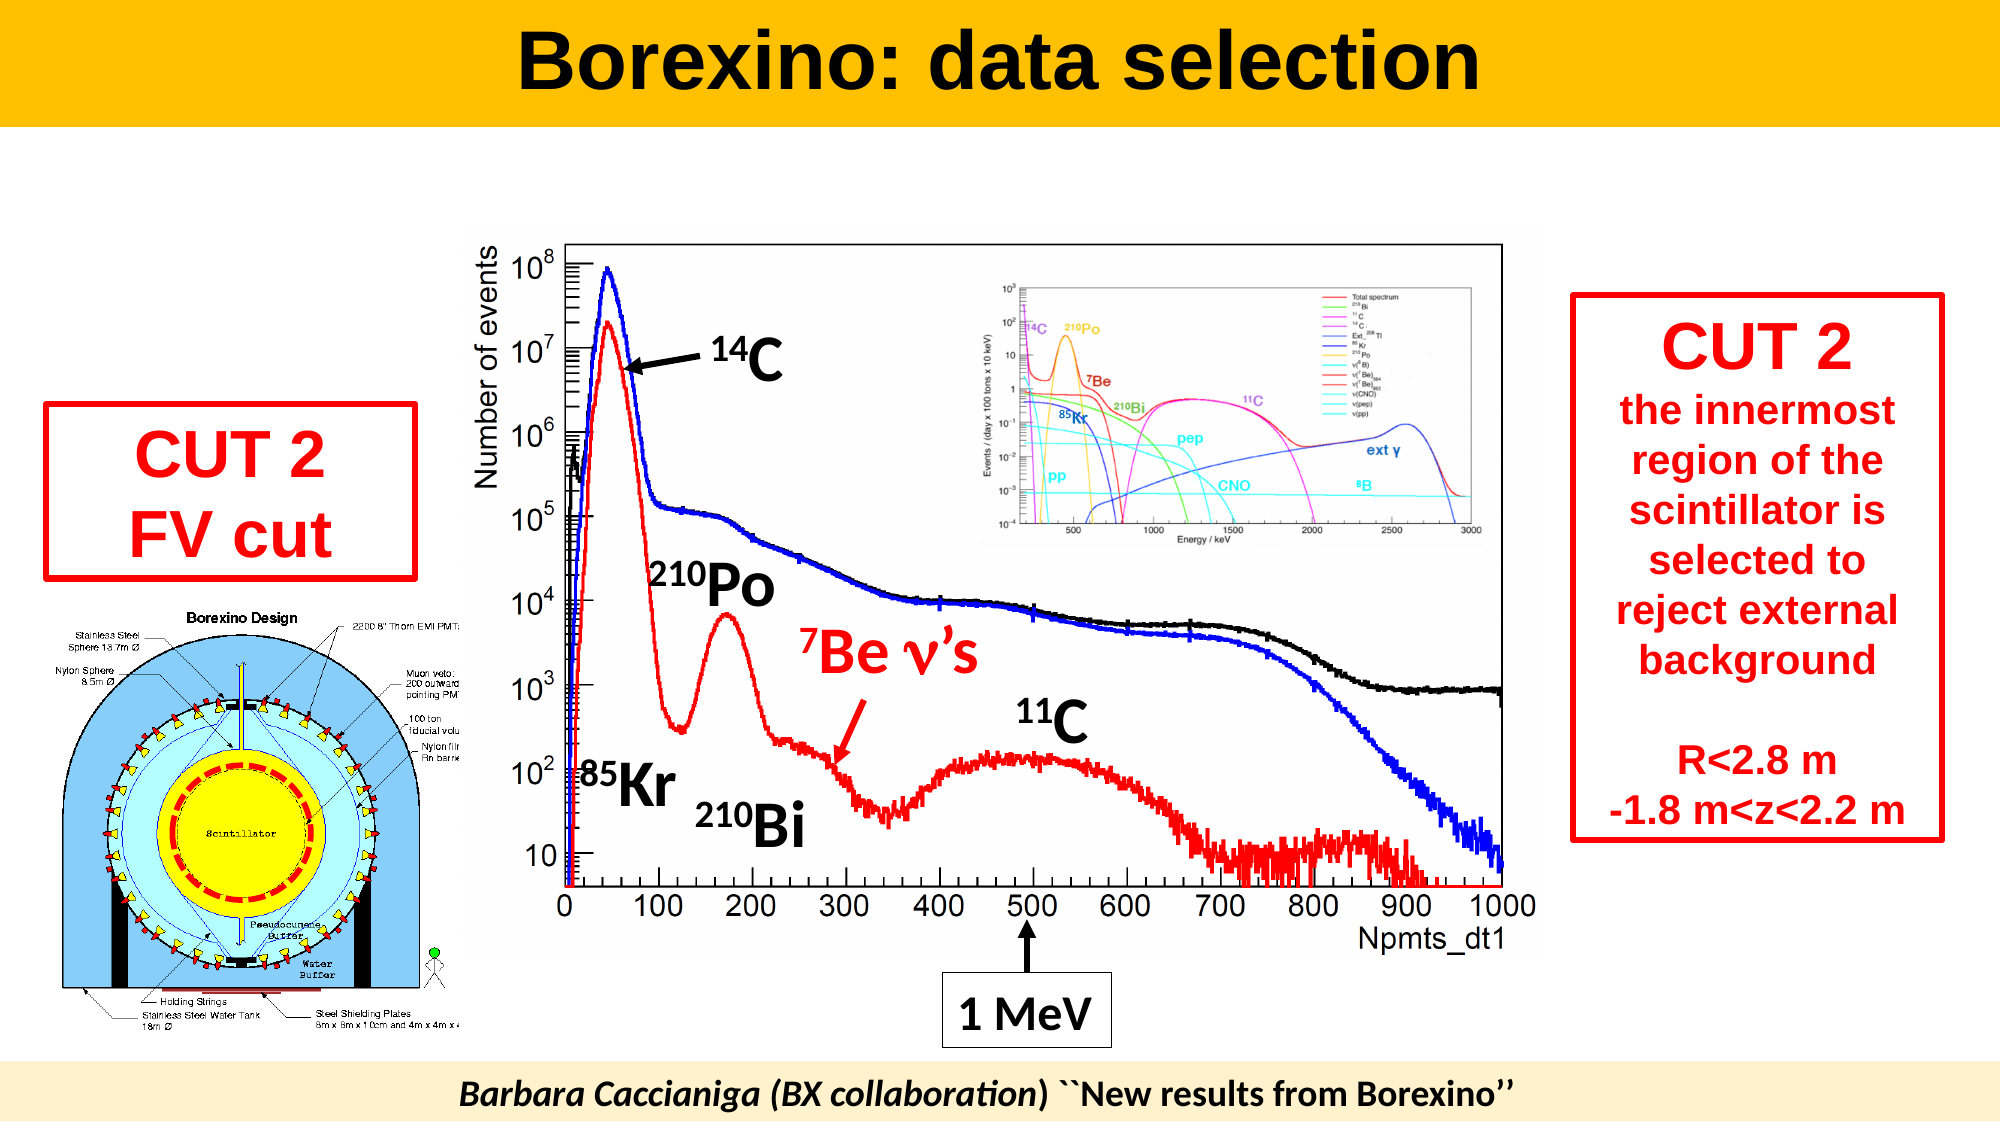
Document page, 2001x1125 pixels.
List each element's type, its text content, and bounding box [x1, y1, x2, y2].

picture [54, 223, 1541, 1031]
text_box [623, 355, 701, 370]
text_box Barbara Caccianiga (BX collaboration) ``New results from Borexino’’ [0, 1061, 2000, 1122]
text_box CUT 2 the innermost region of the scintillator is selected to reject external background R<2.8 m -1.8 m<z<2.2 m [1572, 295, 1943, 841]
text_box CUT 2 FV cut [46, 403, 416, 579]
text_box Borexino: data selection [0, 2, 2000, 123]
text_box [834, 699, 864, 766]
text_box 1 MeV [942, 972, 1112, 1048]
